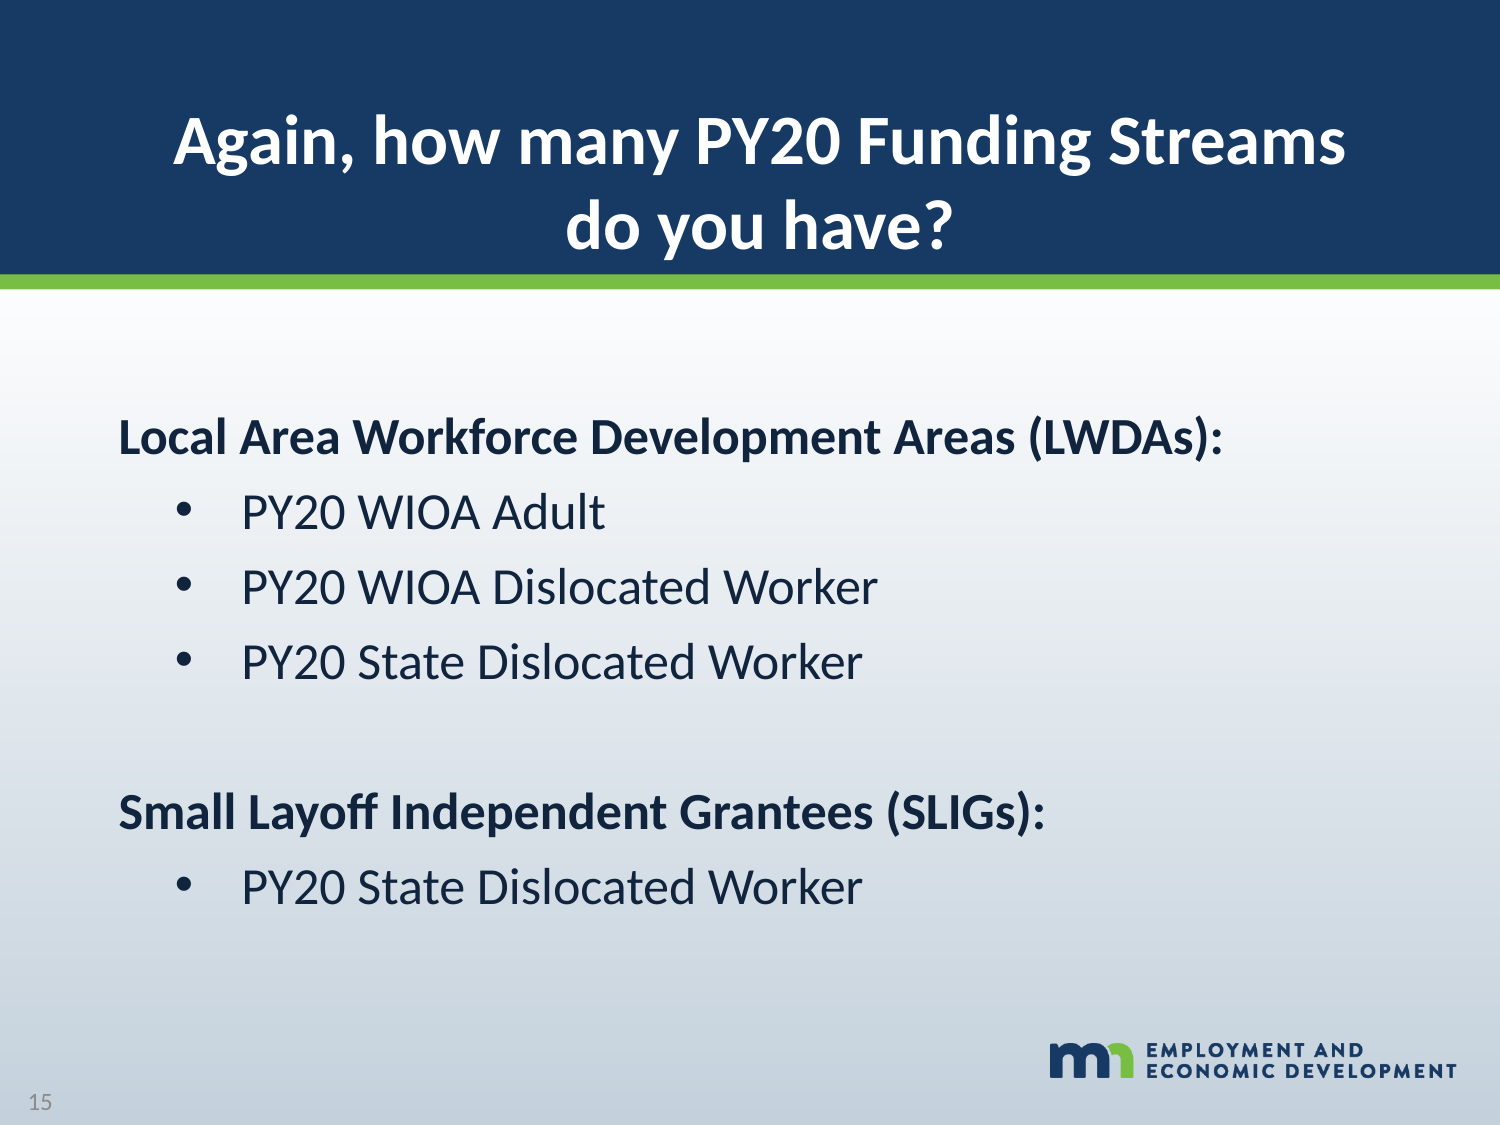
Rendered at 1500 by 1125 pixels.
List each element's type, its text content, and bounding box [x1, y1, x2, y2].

slide_number 15 [12, 1070, 450, 1125]
text_box Again, how many PY20 Funding Streams do you have? [22, 50, 1498, 307]
picture [0, 0, 1500, 1125]
text_box Local Area Workforce Development Areas (LWDAs): PY20 WIOA Adult PY20 WIOA Dislocated Worker PY20 State Dislocated Worker Small Layoff Independent Grantees (SLIGs): PY20 State Dislocated Worker [103, 395, 1500, 923]
